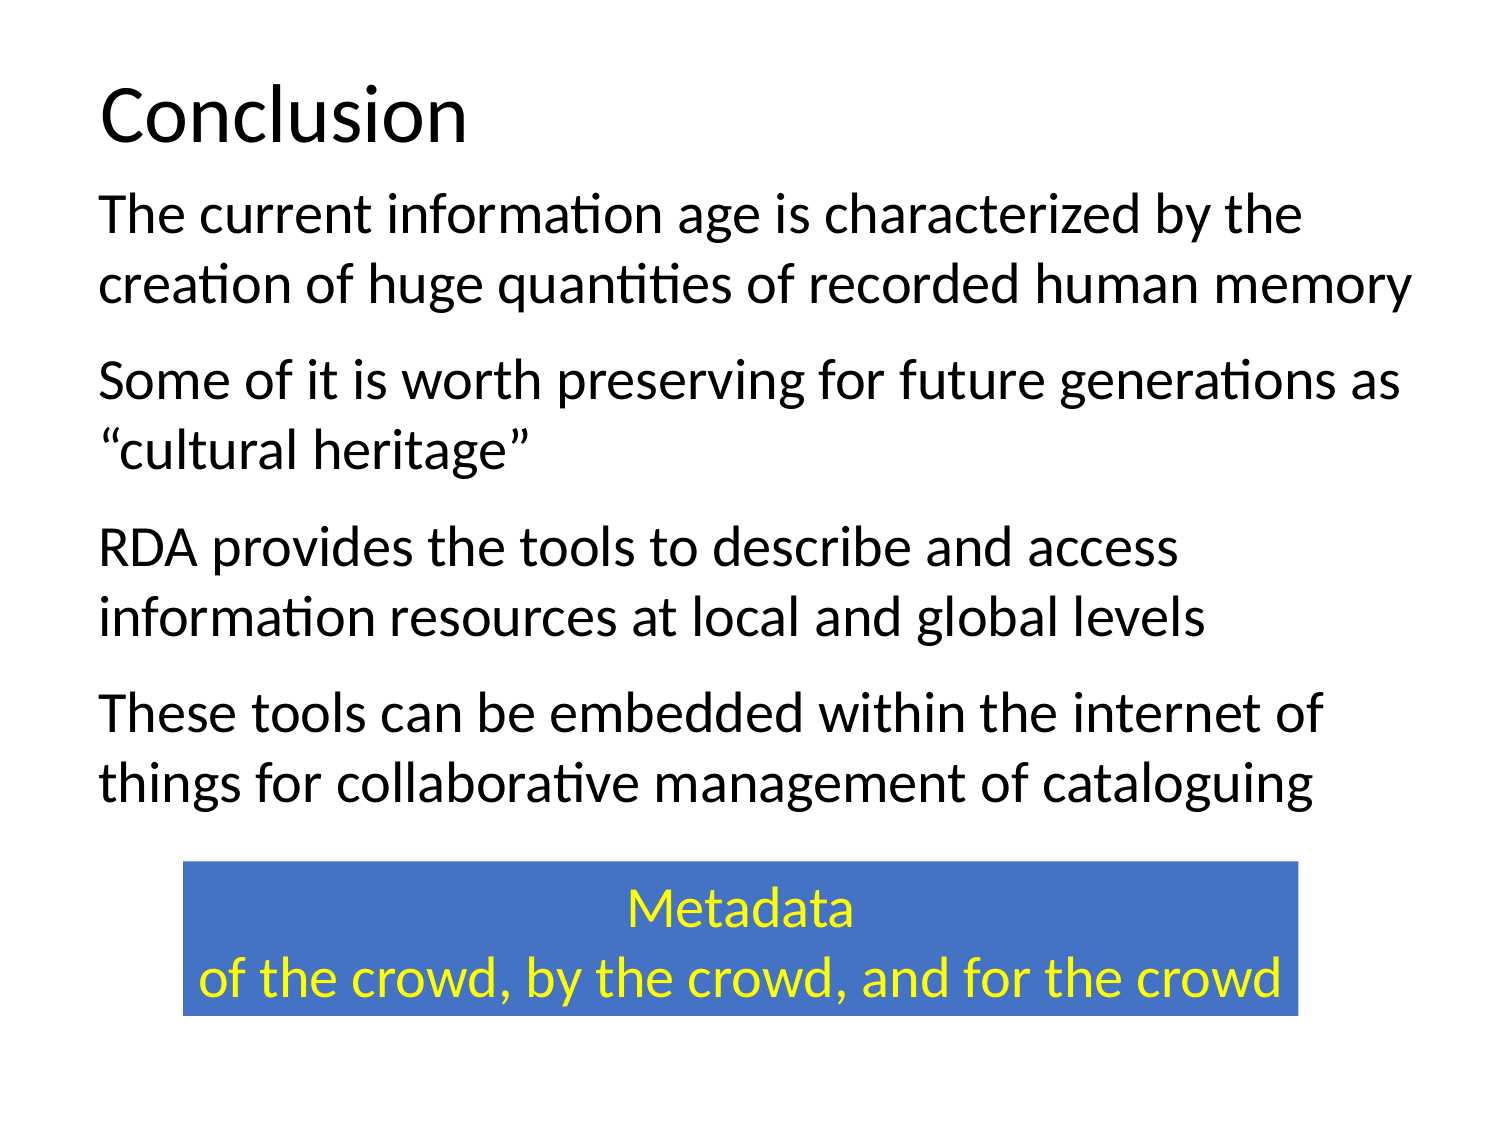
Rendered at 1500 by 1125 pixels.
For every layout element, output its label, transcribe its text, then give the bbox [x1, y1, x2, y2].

text_box These tools can be embedded within the internet of things for collaborative management of cataloguing [83, 666, 1440, 822]
text_box The current information age is characterized by the creation of huge quantities of recorded human memory [83, 167, 1440, 323]
text_box RDA provides the tools to describe and access information resources at local and global levels [83, 500, 1440, 656]
text_box Metadata of the crowd, by the crowd, and for the crowd [183, 861, 1299, 1016]
text_box Some of it is worth preserving for future generations as “cultural heritage” [83, 333, 1440, 489]
text_box Conclusion [85, 51, 485, 167]
